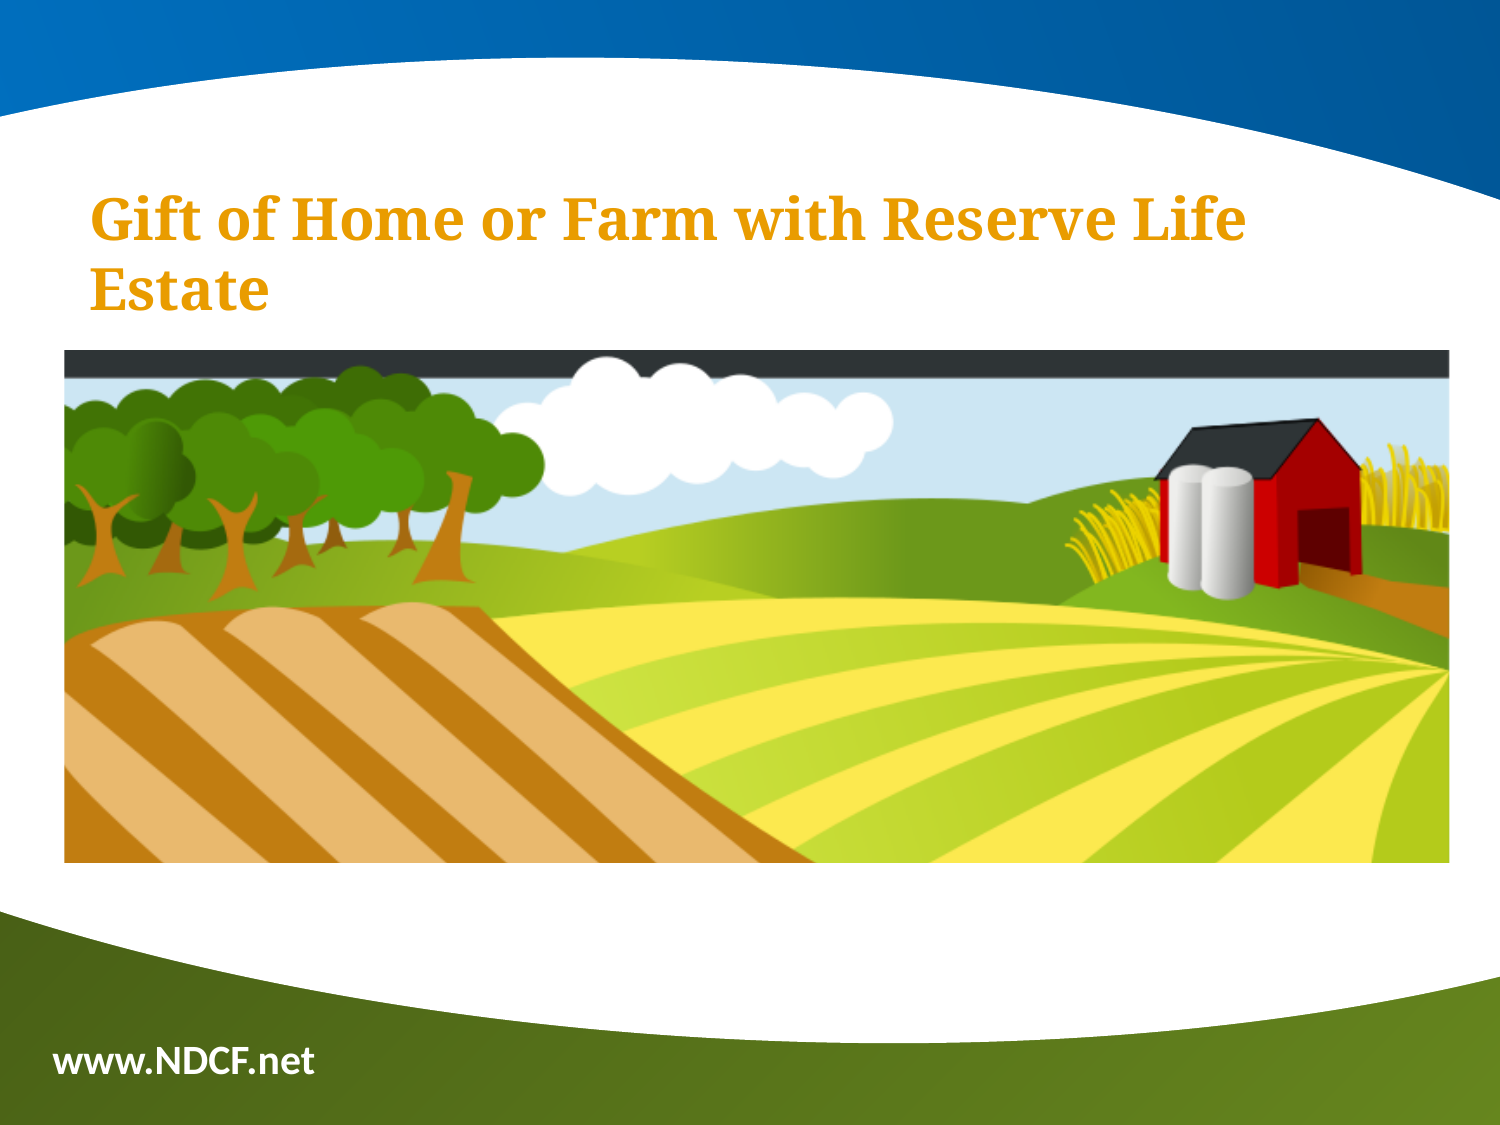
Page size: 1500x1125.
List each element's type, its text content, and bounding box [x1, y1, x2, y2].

picture [64, 349, 1450, 863]
text_box Gift of Home or Farm with Reserve Life Estate [74, 174, 1450, 349]
